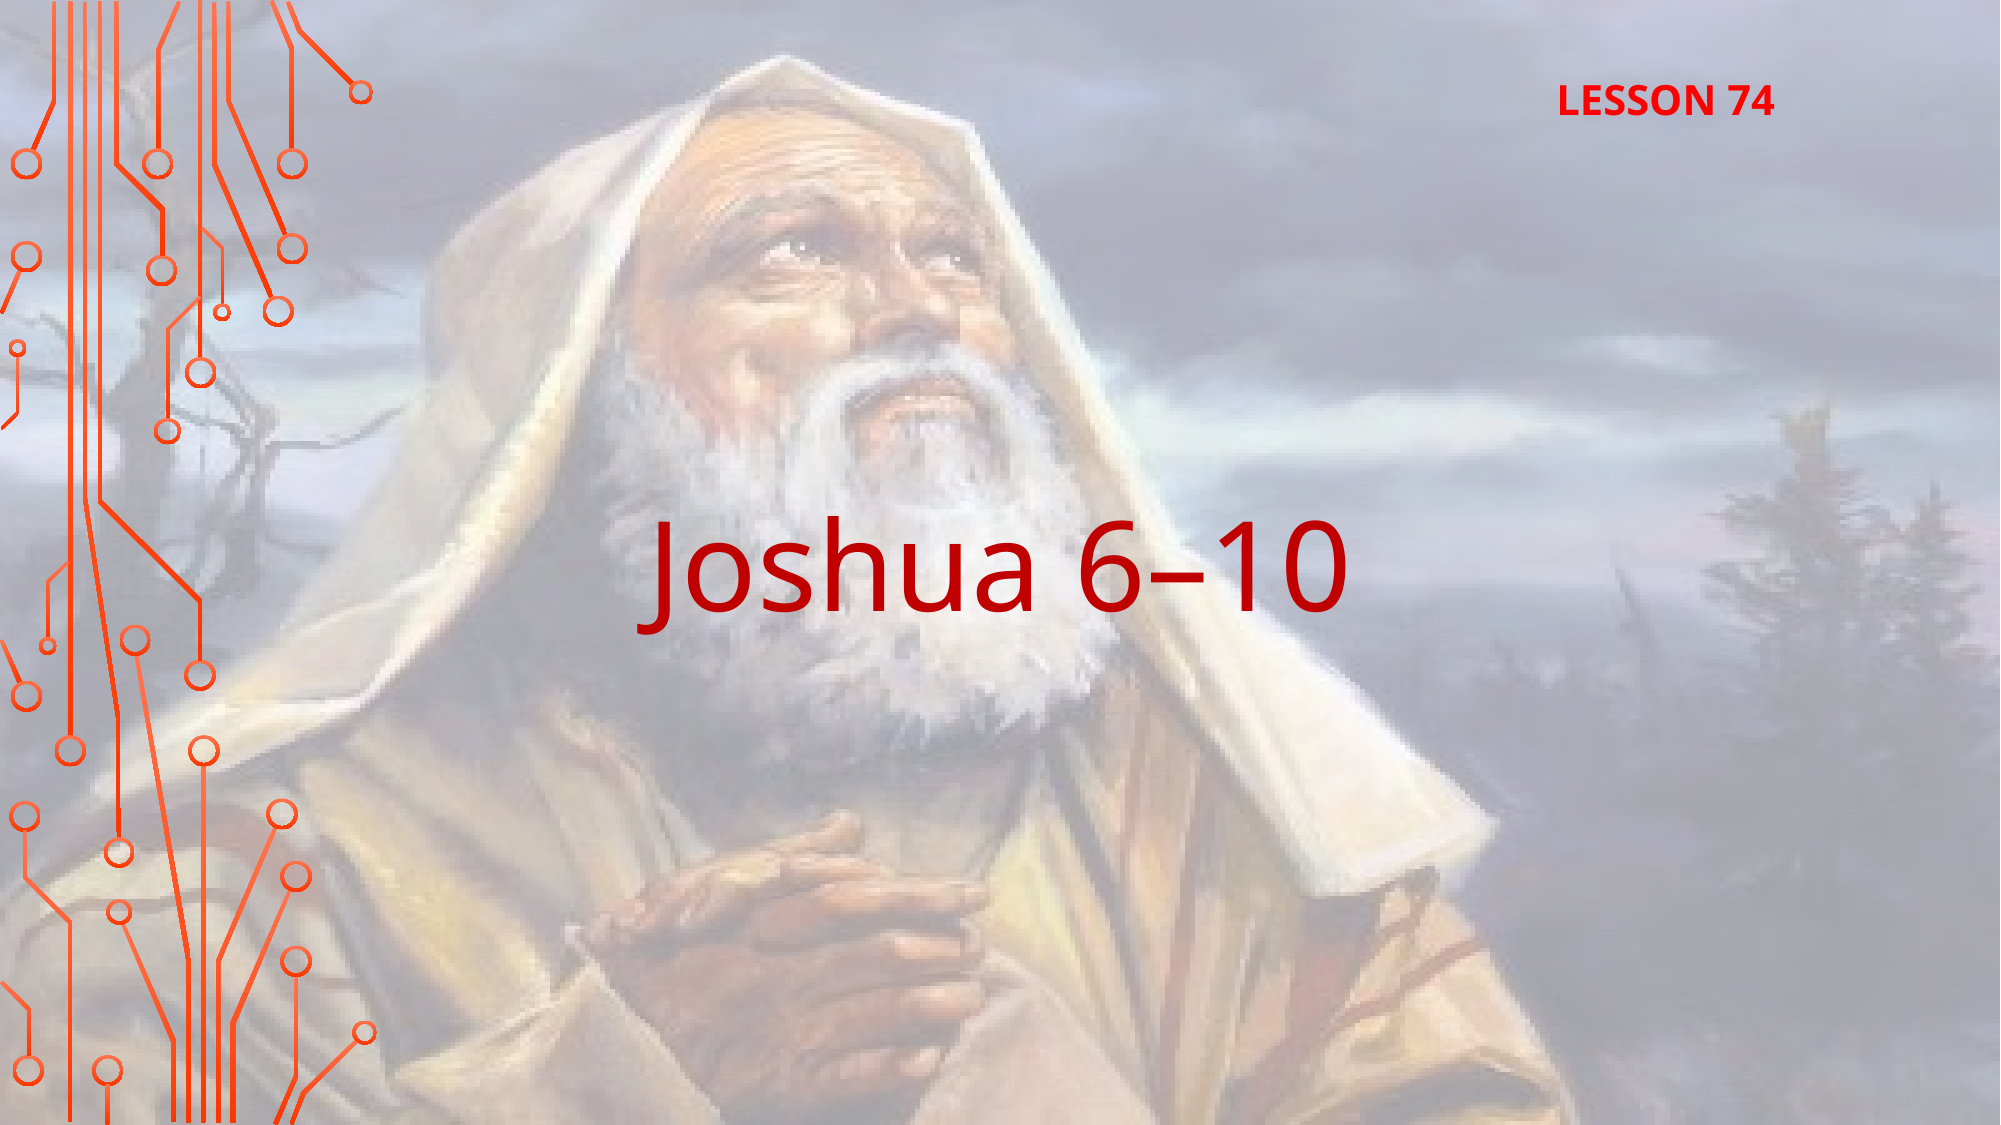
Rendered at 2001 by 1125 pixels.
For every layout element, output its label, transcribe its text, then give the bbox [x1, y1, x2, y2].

text_box LESSON 74 [1541, 66, 1850, 190]
text_box Joshua 6–10 [633, 479, 1367, 644]
